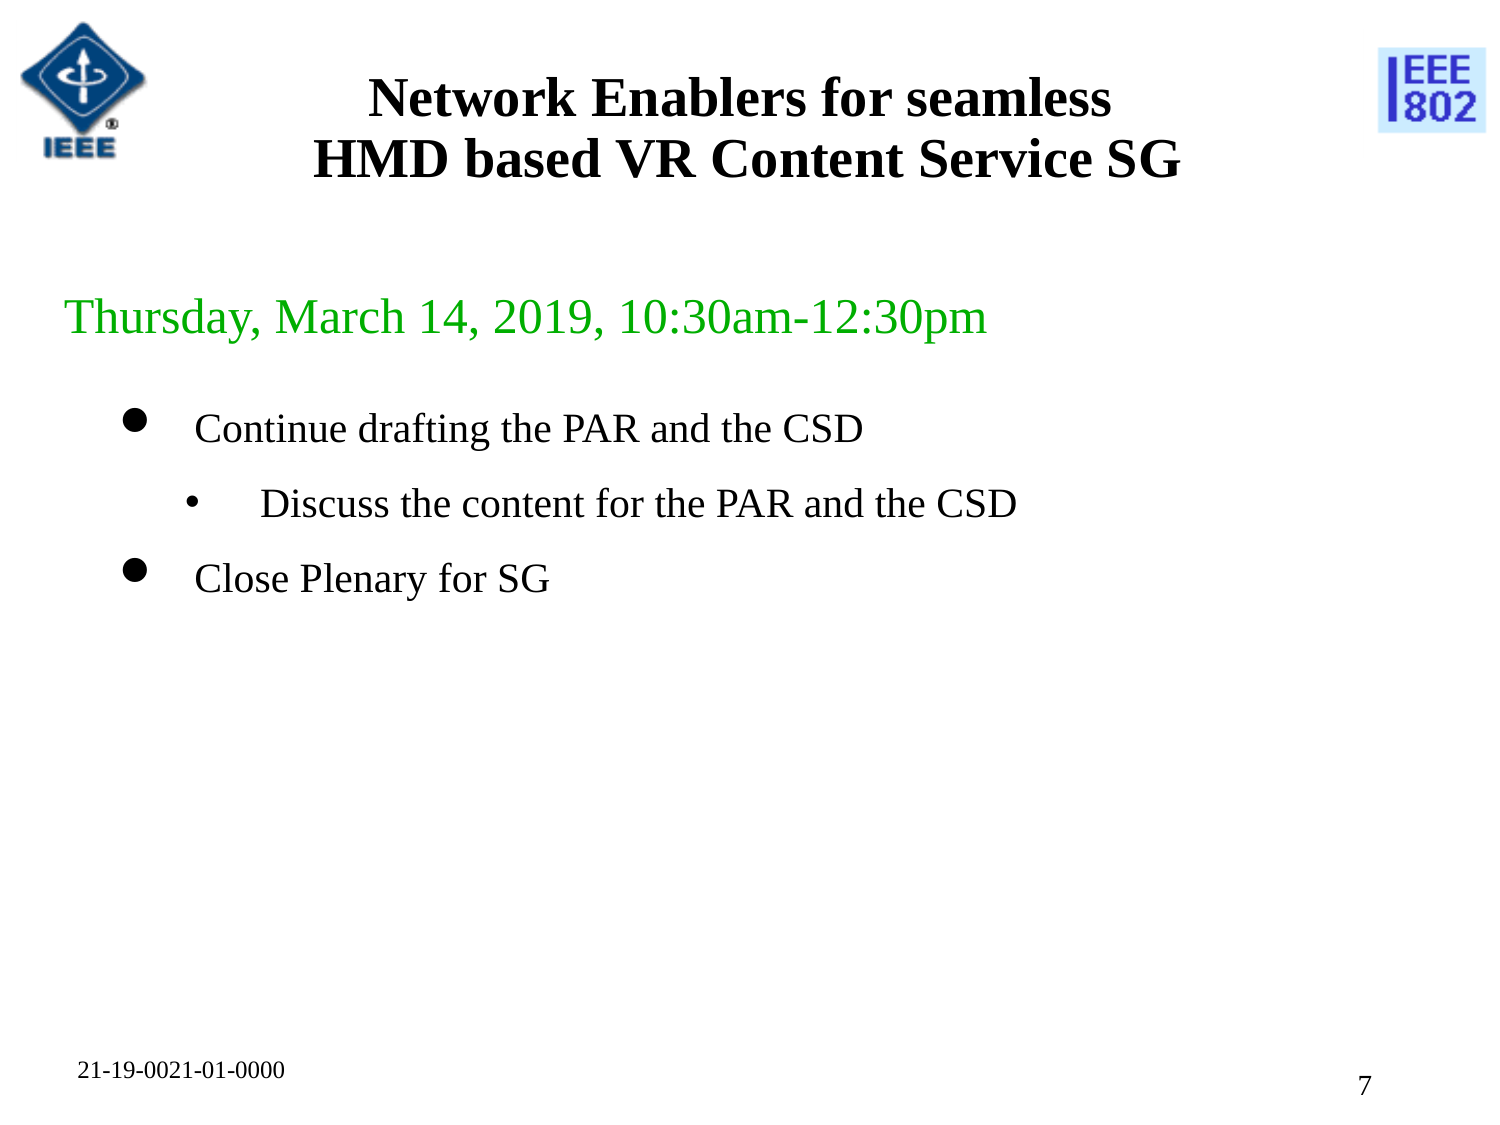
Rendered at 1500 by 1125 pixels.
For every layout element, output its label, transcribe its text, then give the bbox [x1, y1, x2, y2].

title Network Enablers for seamless HMD based VR Content Service SG [69, 37, 1427, 220]
picture [1362, 29, 1499, 158]
footer 21-19-0021-01-0000 [62, 1050, 443, 1093]
text_box Continue drafting the PAR and the CSD Discuss the content for the PAR and the CSD Close Plenary for SG [104, 368, 1449, 609]
text_box Thursday, March 14, 2019, 10:30am-12:30pm [49, 276, 1003, 352]
slide_number 6 [1275, 1062, 1388, 1125]
picture [15, 20, 152, 162]
